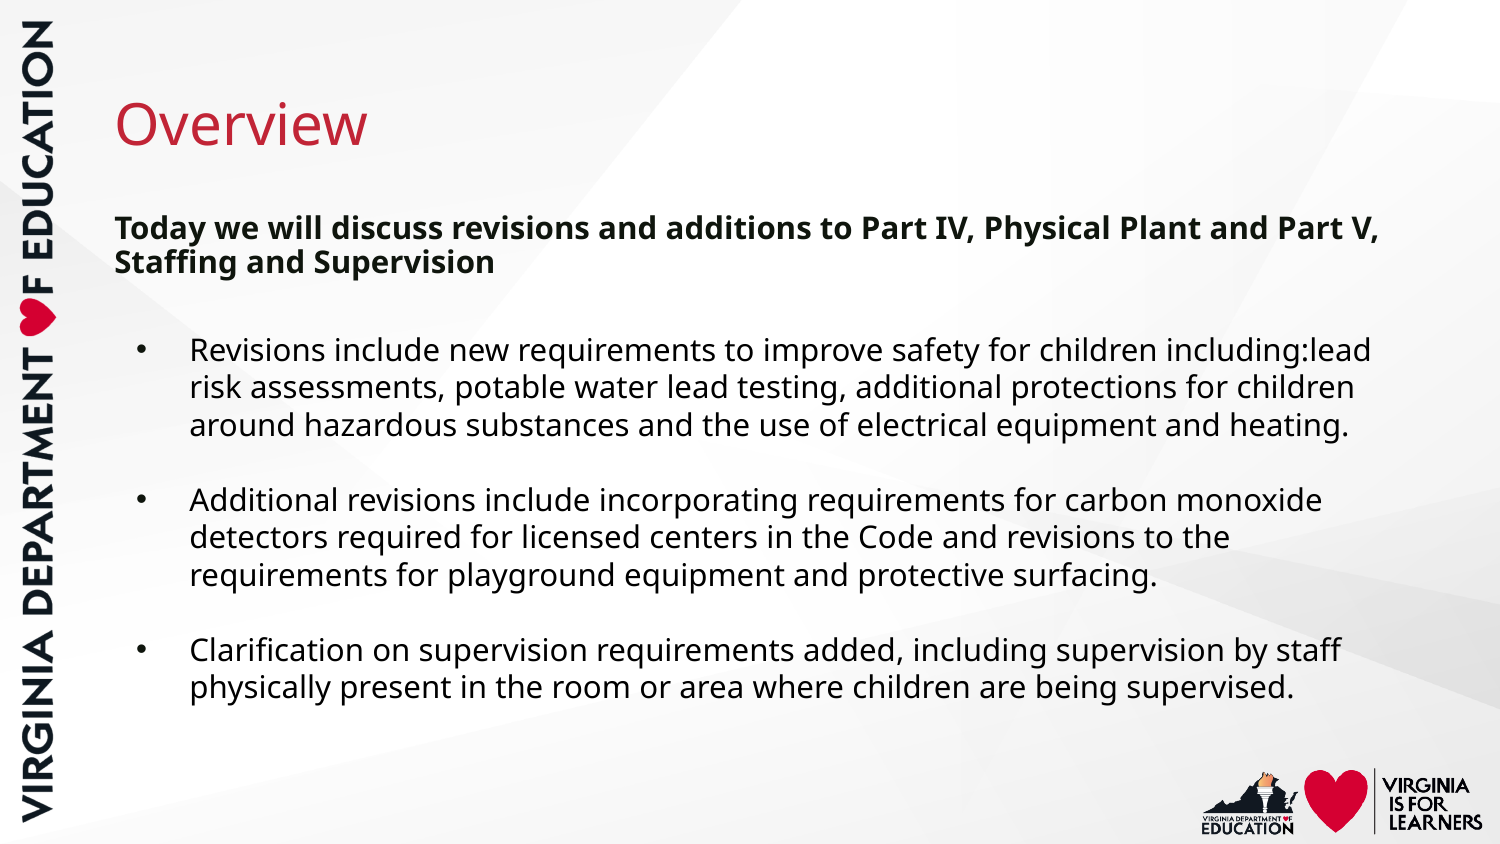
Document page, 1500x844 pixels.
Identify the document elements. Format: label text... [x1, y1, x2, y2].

list Today we will discuss revisions and additions to Part IV, Physical Plant and Part V, Staffing and Supervision Revisions include new requirements to improve safety for children including:lead risk assessments, potable water lead testing, additional protections for children around hazardous substances and the use of electrical equipment and heating. Additional revisions include incorporating requirements for carbon monoxide detectors required for licensed centers in the Code and revisions to the requirements for playground equipment and protective surfacing. Clarification on supervision requirements added, including supervision by staff physically present in the room or area where children are being supervised. [103, 207, 1397, 757]
title Overview [103, 44, 1397, 207]
picture [0, 0, 1500, 844]
